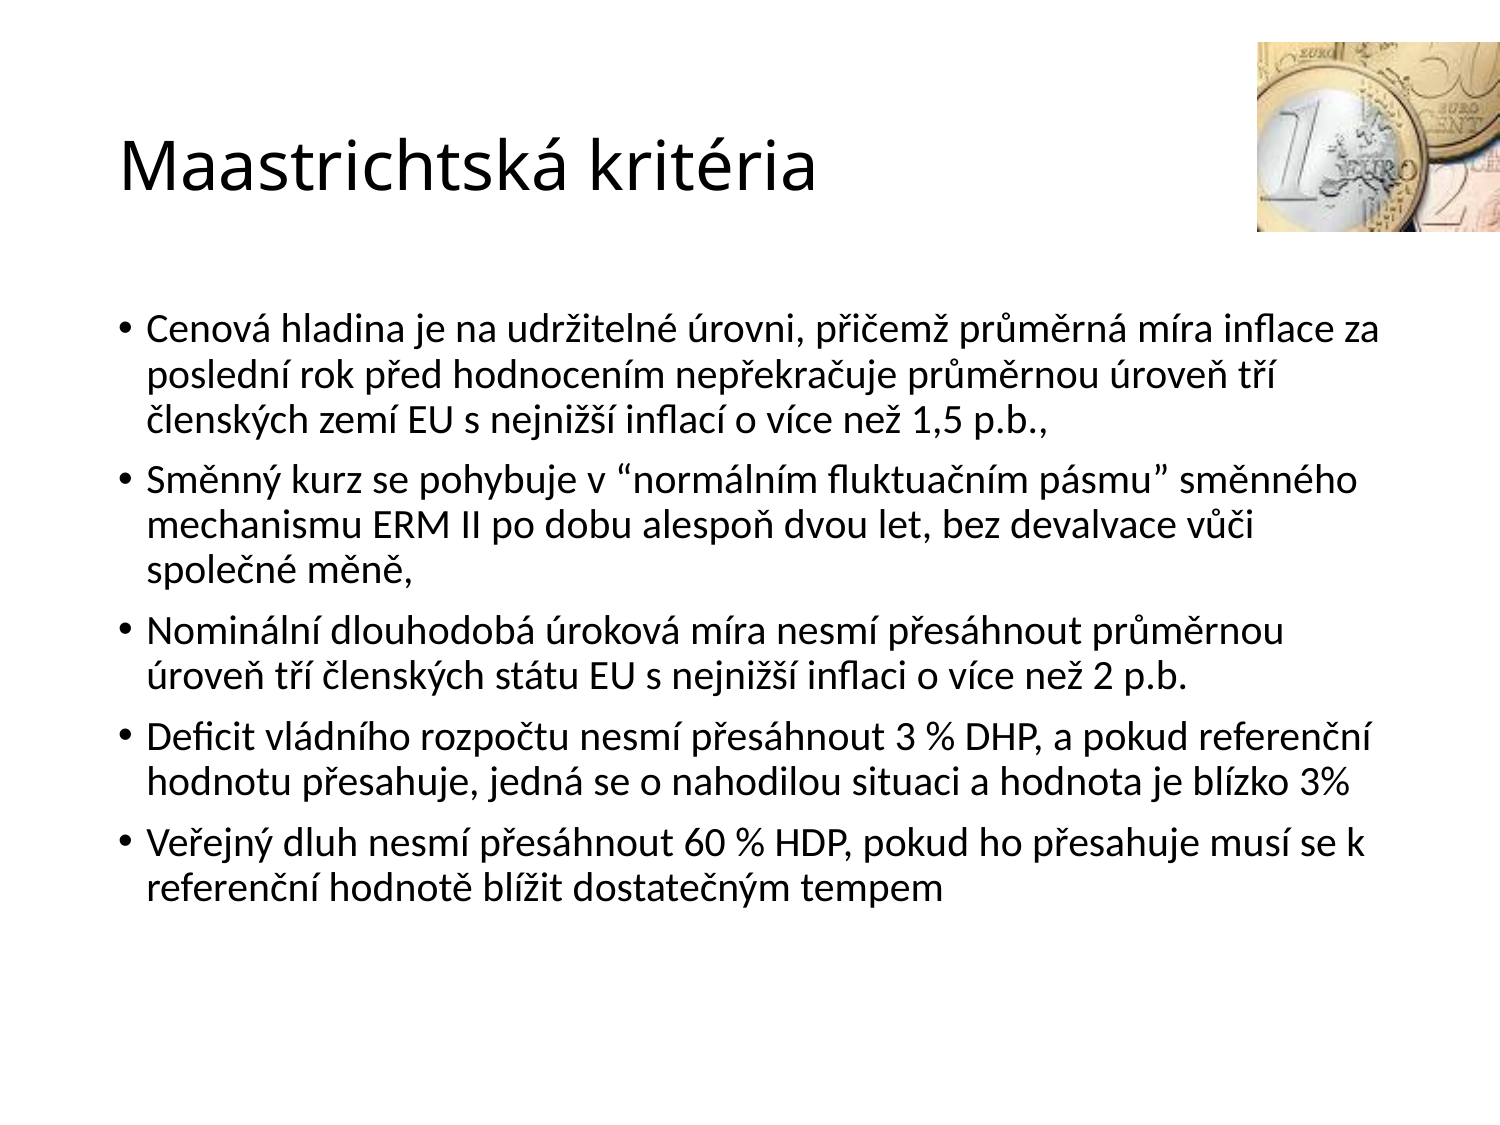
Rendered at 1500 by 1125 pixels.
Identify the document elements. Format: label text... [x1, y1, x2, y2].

title Maastrichtská kritéria [103, 59, 1397, 278]
list Cenová hladina je na udržitelné úrovni, přičemž průměrná míra inflace za poslední rok před hodnocením nepřekračuje průměrnou úroveň tří členských zemí EU s nejnižší inflací o více než 1,5 p.b., Směnný kurz se pohybuje v “normálním fluktuačním pásmu” směnného mechanismu ERM II po dobu alespoň dvou let, bez devalvace vůči společné měně, Nominální dlouhodobá úroková míra nesmí přesáhnout průměrnou úroveň tří členských státu EU s nejnižší inflaci o více než 2 p.b. Deficit vládního rozpočtu nesmí přesáhnout 3 % DHP, a pokud referenční hodnotu přesahuje, jedná se o nahodilou situaci a hodnota je blízko 3% Veřejný dluh nesmí přesáhnout 60 % HDP, pokud ho přesahuje musí se k referenční hodnotě blížit dostatečným tempem [103, 299, 1397, 1014]
picture [1257, 42, 1500, 232]
